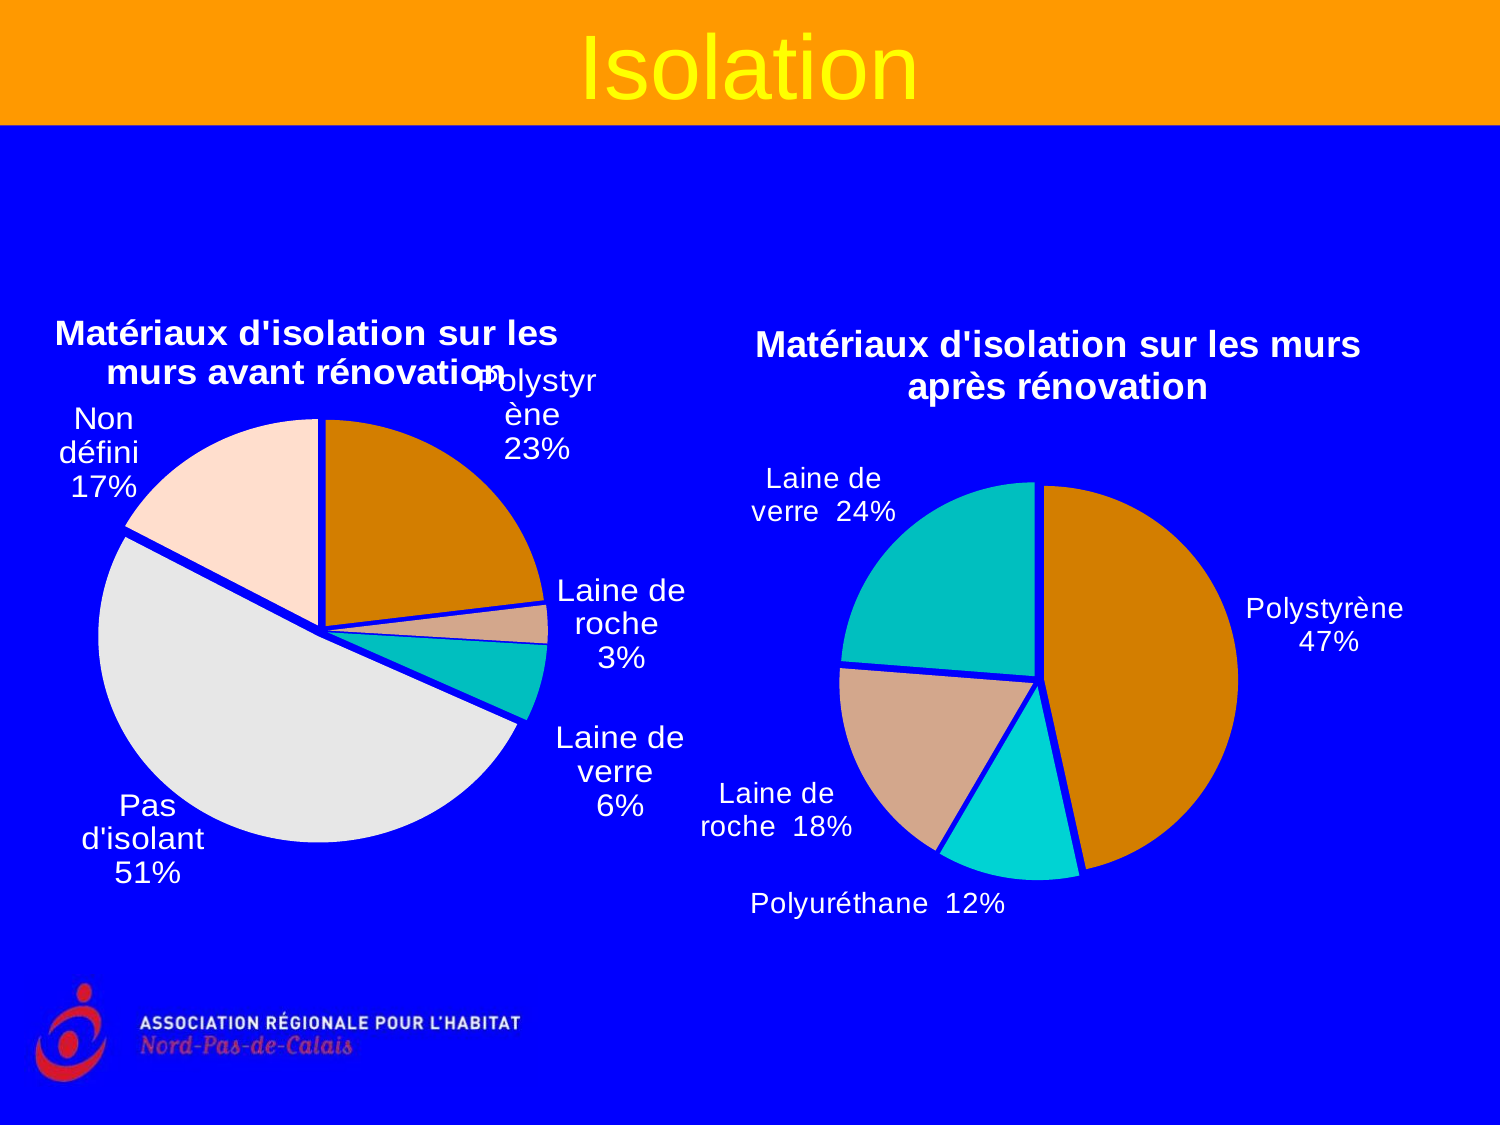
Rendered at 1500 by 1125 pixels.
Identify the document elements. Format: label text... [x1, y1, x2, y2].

chart [0, 290, 1500, 941]
picture [24, 974, 538, 1087]
title Isolation [0, 0, 1500, 126]
